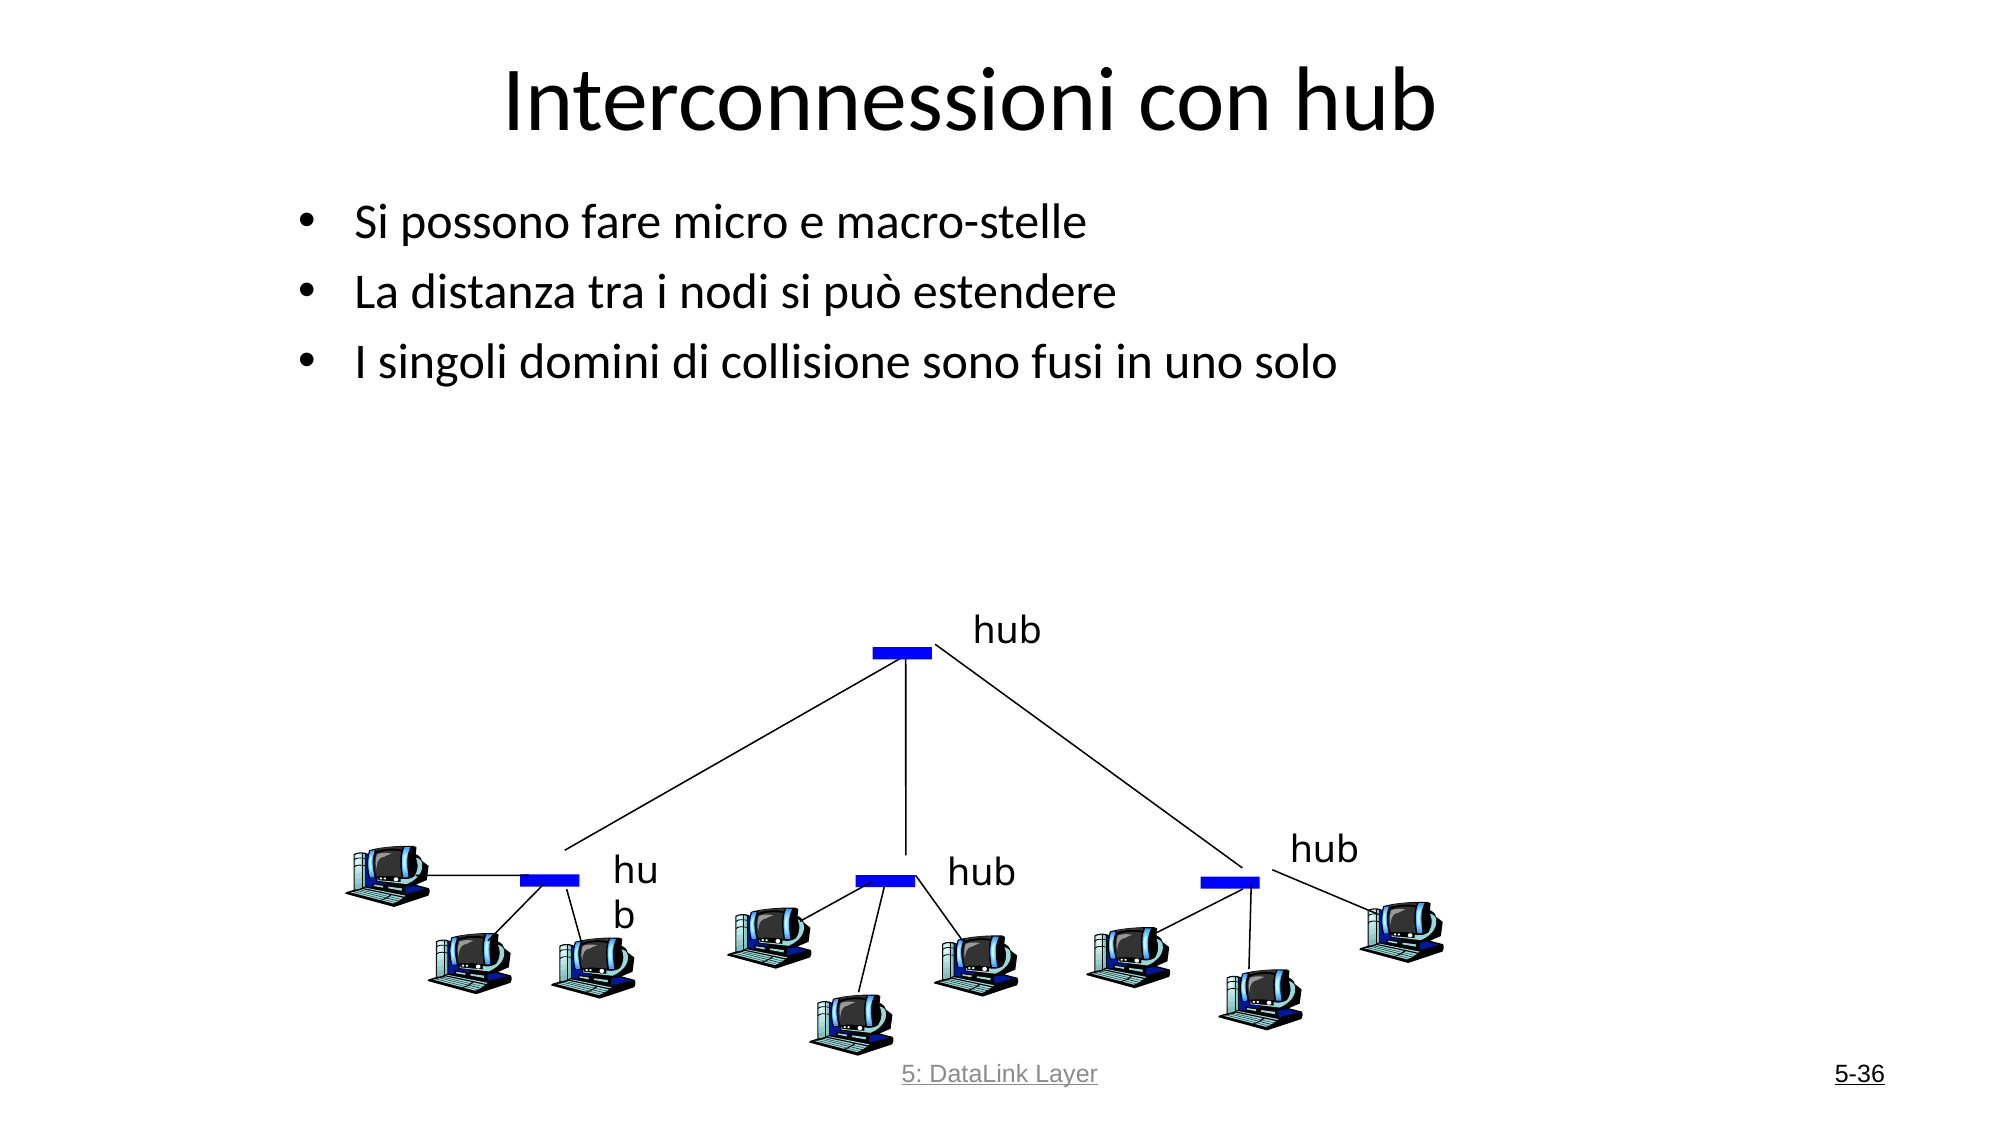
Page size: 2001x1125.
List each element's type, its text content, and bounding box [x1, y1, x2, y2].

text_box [933, 934, 1020, 997]
text_box [855, 875, 916, 888]
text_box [550, 936, 637, 999]
text_box hub [597, 838, 693, 944]
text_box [726, 906, 813, 969]
text_box hub [1275, 817, 1375, 878]
title Interconnessioni con hub [333, 0, 1609, 181]
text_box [1085, 926, 1172, 989]
slide_number 5-36 [1433, 1042, 1900, 1103]
text_box [872, 647, 932, 660]
list Si possono fare micro e macro-stelle La distanza tra i nodi si può estendere I singoli domini di collisione sono fusi in uno solo [283, 181, 1659, 482]
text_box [345, 845, 432, 908]
text_box hub [957, 598, 1057, 659]
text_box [1359, 901, 1446, 964]
text_box hub [932, 840, 1032, 901]
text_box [427, 932, 514, 995]
text_box [1200, 876, 1260, 889]
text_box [1217, 968, 1305, 1031]
footer 5: DataLink Layer [683, 1042, 1317, 1103]
text_box [520, 874, 580, 887]
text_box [808, 993, 896, 1056]
